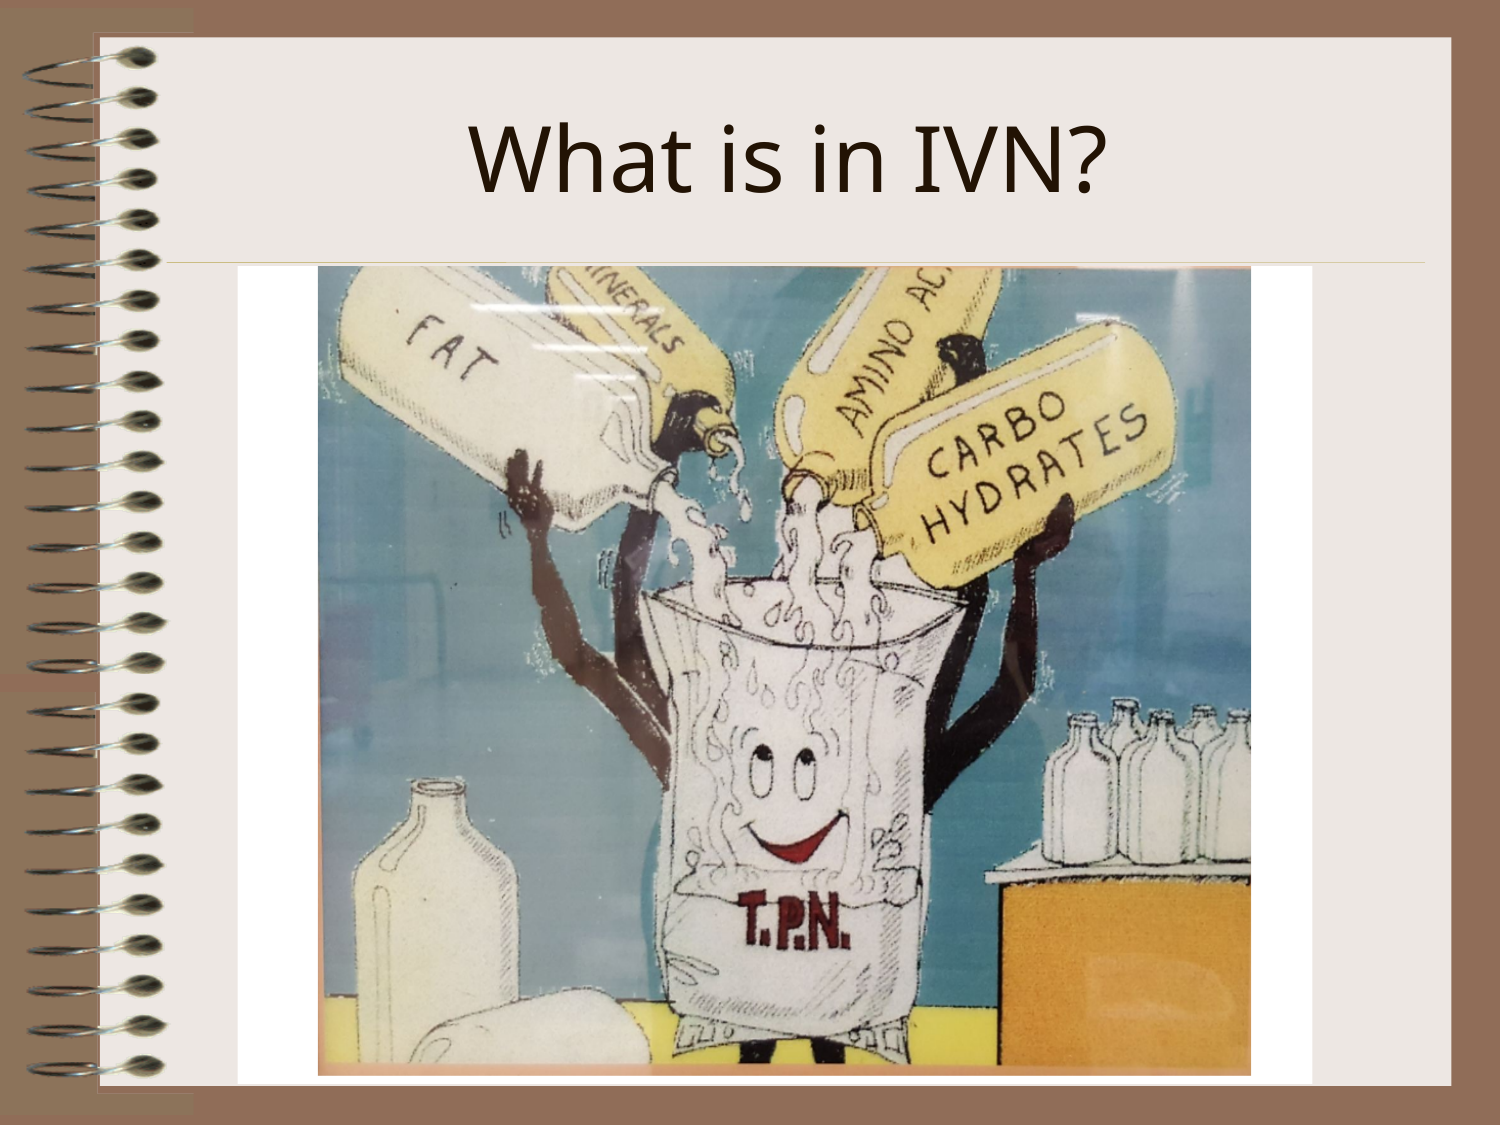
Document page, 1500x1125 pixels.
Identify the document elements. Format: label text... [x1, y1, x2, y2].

title What is in IVN? [174, 61, 1426, 251]
picture [0, 692, 194, 1115]
picture [237, 265, 1313, 1085]
picture [0, 8, 194, 674]
